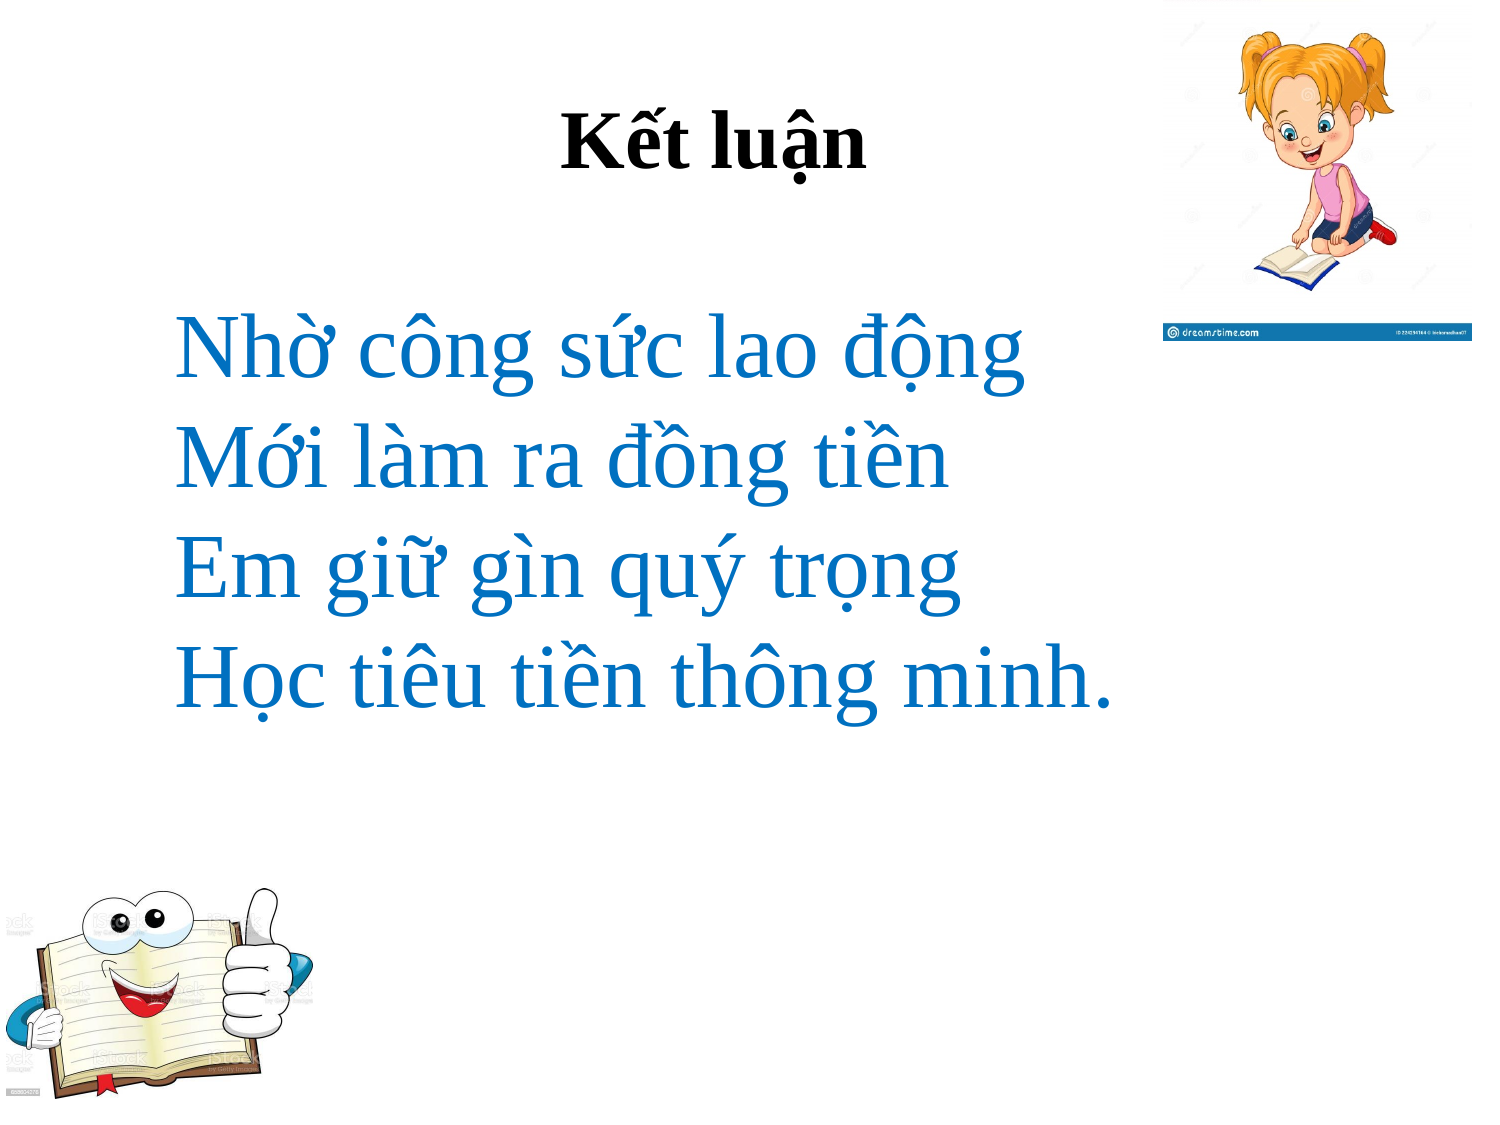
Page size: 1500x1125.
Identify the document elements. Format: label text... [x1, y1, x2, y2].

text_box Nhờ công sức lao động Mới làm ra đồng tiền Em giữ gìn quý trọng Học tiêu tiền thông minh. [159, 278, 1447, 734]
picture [1163, 0, 1472, 342]
picture [6, 888, 313, 1099]
text_box Kết luận [182, 78, 1158, 193]
